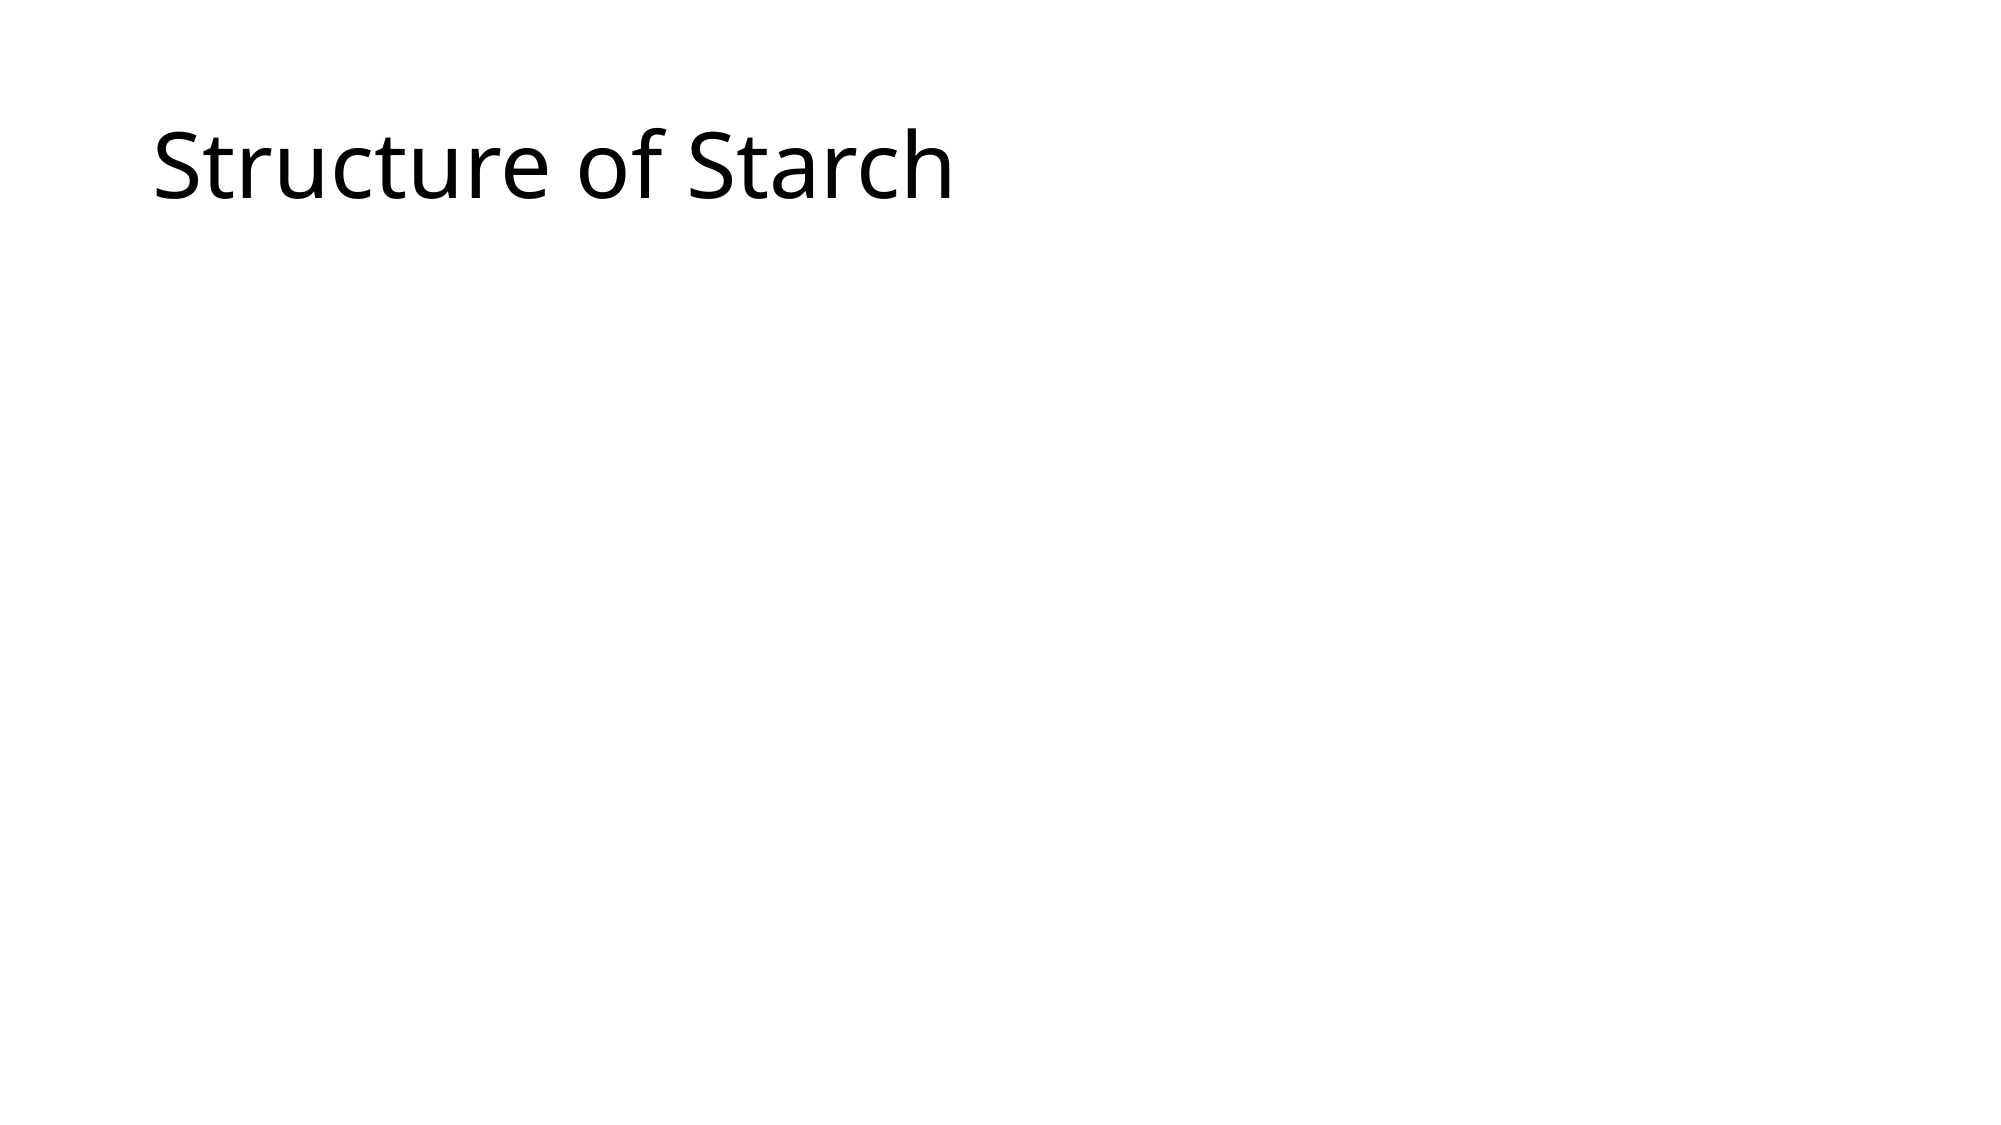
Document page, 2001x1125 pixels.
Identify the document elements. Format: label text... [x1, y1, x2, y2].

title Structure of Starch [137, 59, 1863, 278]
